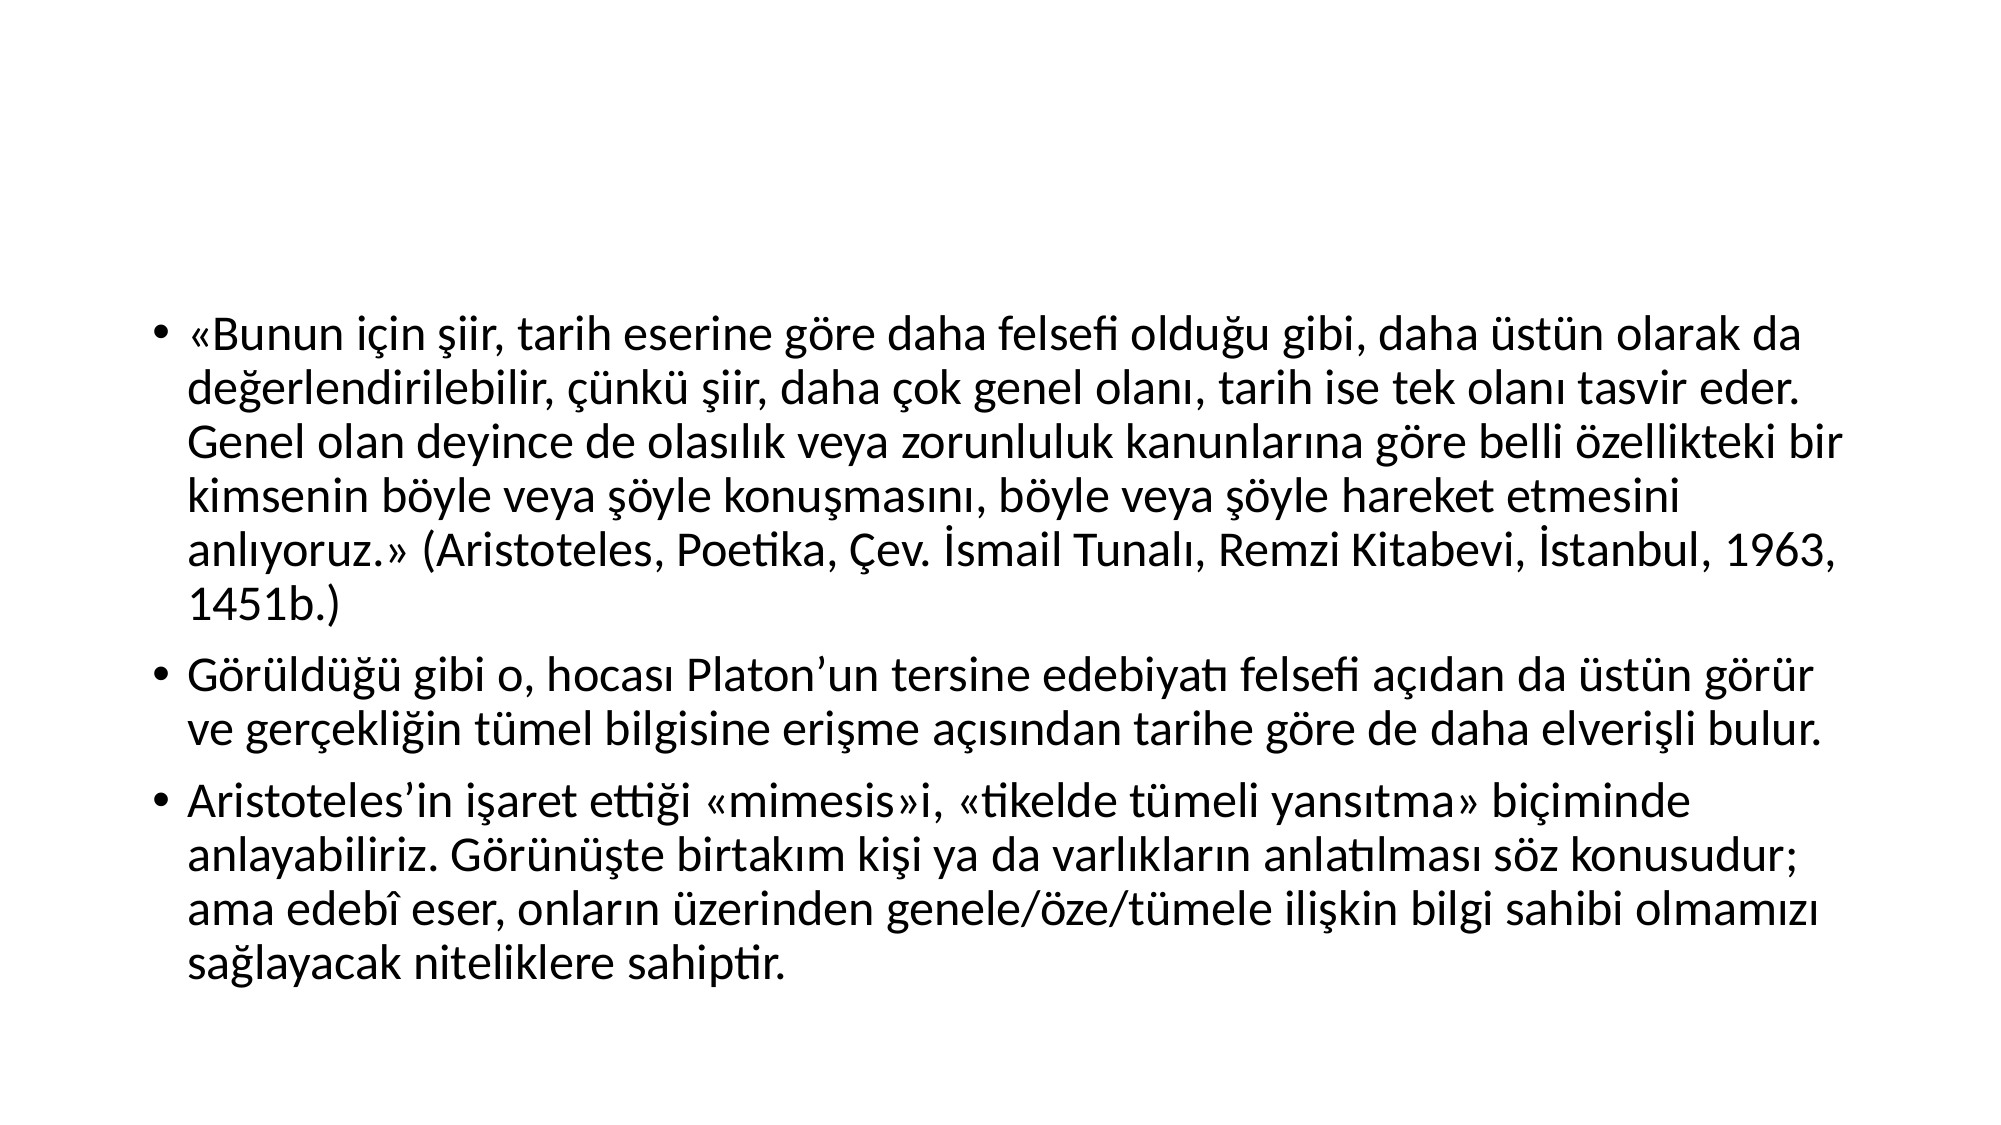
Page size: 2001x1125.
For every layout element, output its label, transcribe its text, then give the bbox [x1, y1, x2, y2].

list «Bunun için şiir, tarih eserine göre daha felsefi olduğu gibi, daha üstün olarak da değerlendirilebilir, çünkü şiir, daha çok genel olanı, tarih ise tek olanı tasvir eder. Genel olan deyince de olasılık veya zorunluluk kanunlarına göre belli özellikteki bir kimsenin böyle veya şöyle konuşmasını, böyle veya şöyle hareket etmesini anlıyoruz.» (Aristoteles, Poetika, Çev. İsmail Tunalı, Remzi Kitabevi, İstanbul, 1963, 1451b.) Görüldüğü gibi o, hocası Platon’un tersine edebiyatı felsefi açıdan da üstün görür ve gerçekliğin tümel bilgisine erişme açısından tarihe göre de daha elverişli bulur. Aristoteles’in işaret ettiği «mimesis»i, «tikelde tümeli yansıtma» biçiminde anlayabiliriz. Görünüşte birtakım kişi ya da varlıkların anlatılması söz konusudur; ama edebî eser, onların üzerinden genele/öze/tümele ilişkin bilgi sahibi olmamızı sağlayacak niteliklere sahiptir. [137, 299, 1863, 1014]
